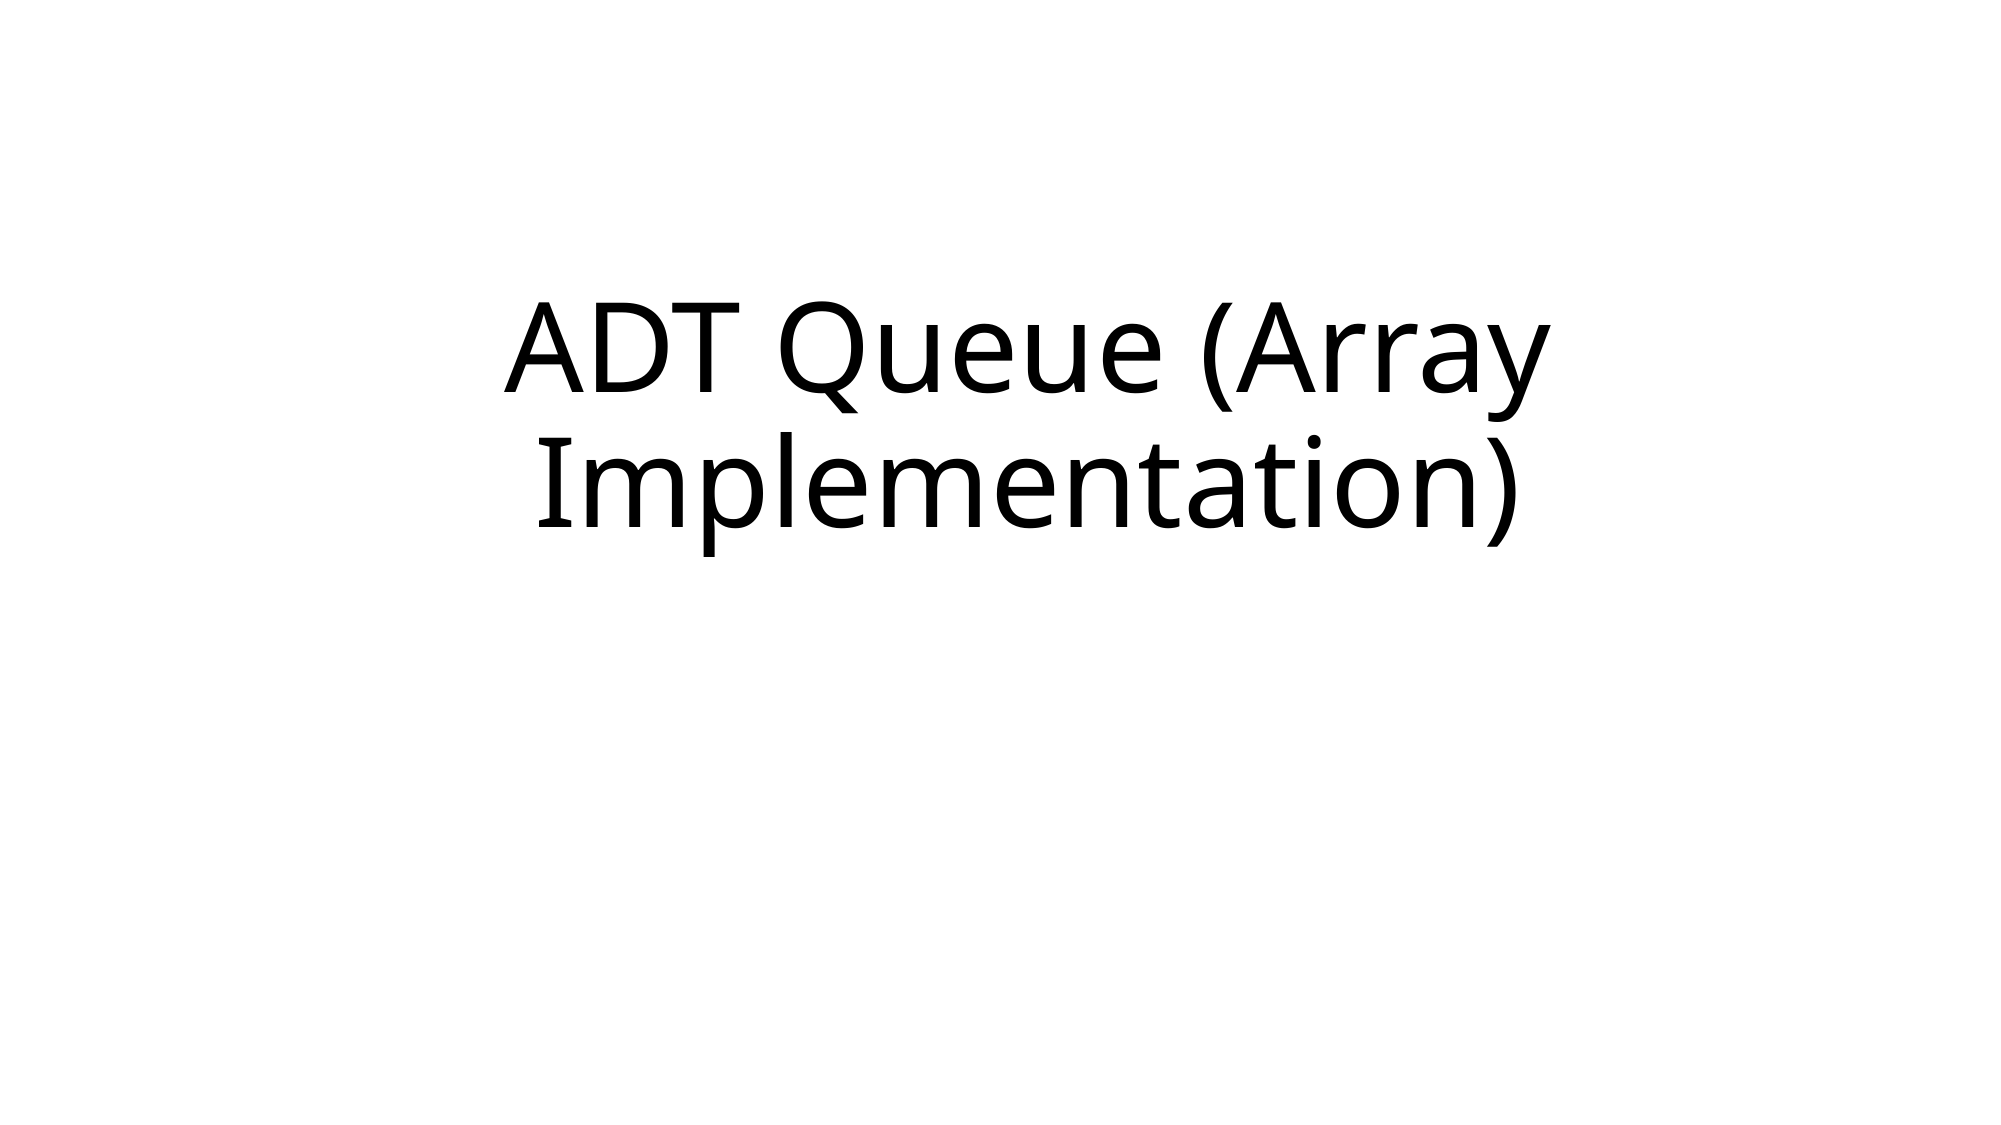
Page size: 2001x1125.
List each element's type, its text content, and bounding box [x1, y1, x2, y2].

title ADT Queue (Array Implementation) [86, 170, 1970, 563]
